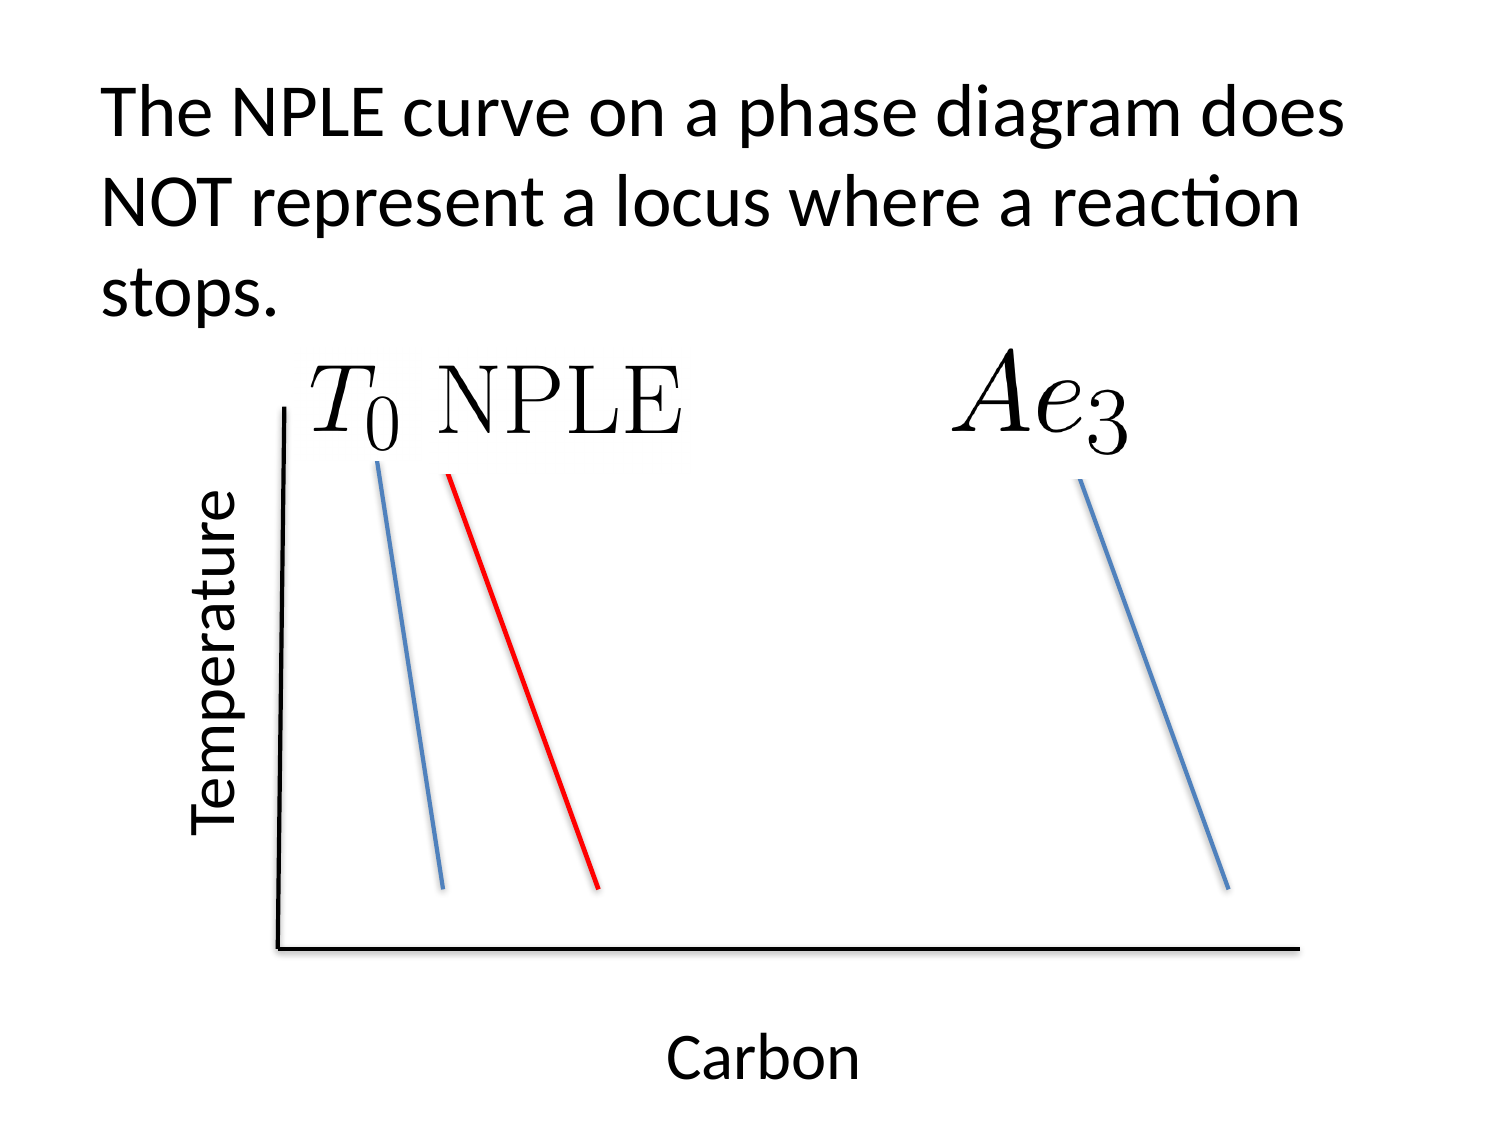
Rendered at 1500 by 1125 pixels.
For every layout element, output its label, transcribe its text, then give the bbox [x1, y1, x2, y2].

picture [429, 347, 691, 474]
picture [939, 341, 1145, 479]
text_box Carbon [651, 1005, 878, 1100]
text_box Temperature [160, 459, 256, 852]
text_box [1072, 460, 1229, 890]
text_box The NPLE curve on a phase diagram does NOT represent a locus where a reaction stops. [85, 54, 1376, 340]
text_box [442, 482, 599, 890]
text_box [376, 467, 437, 890]
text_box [277, 406, 285, 948]
picture [293, 347, 422, 461]
